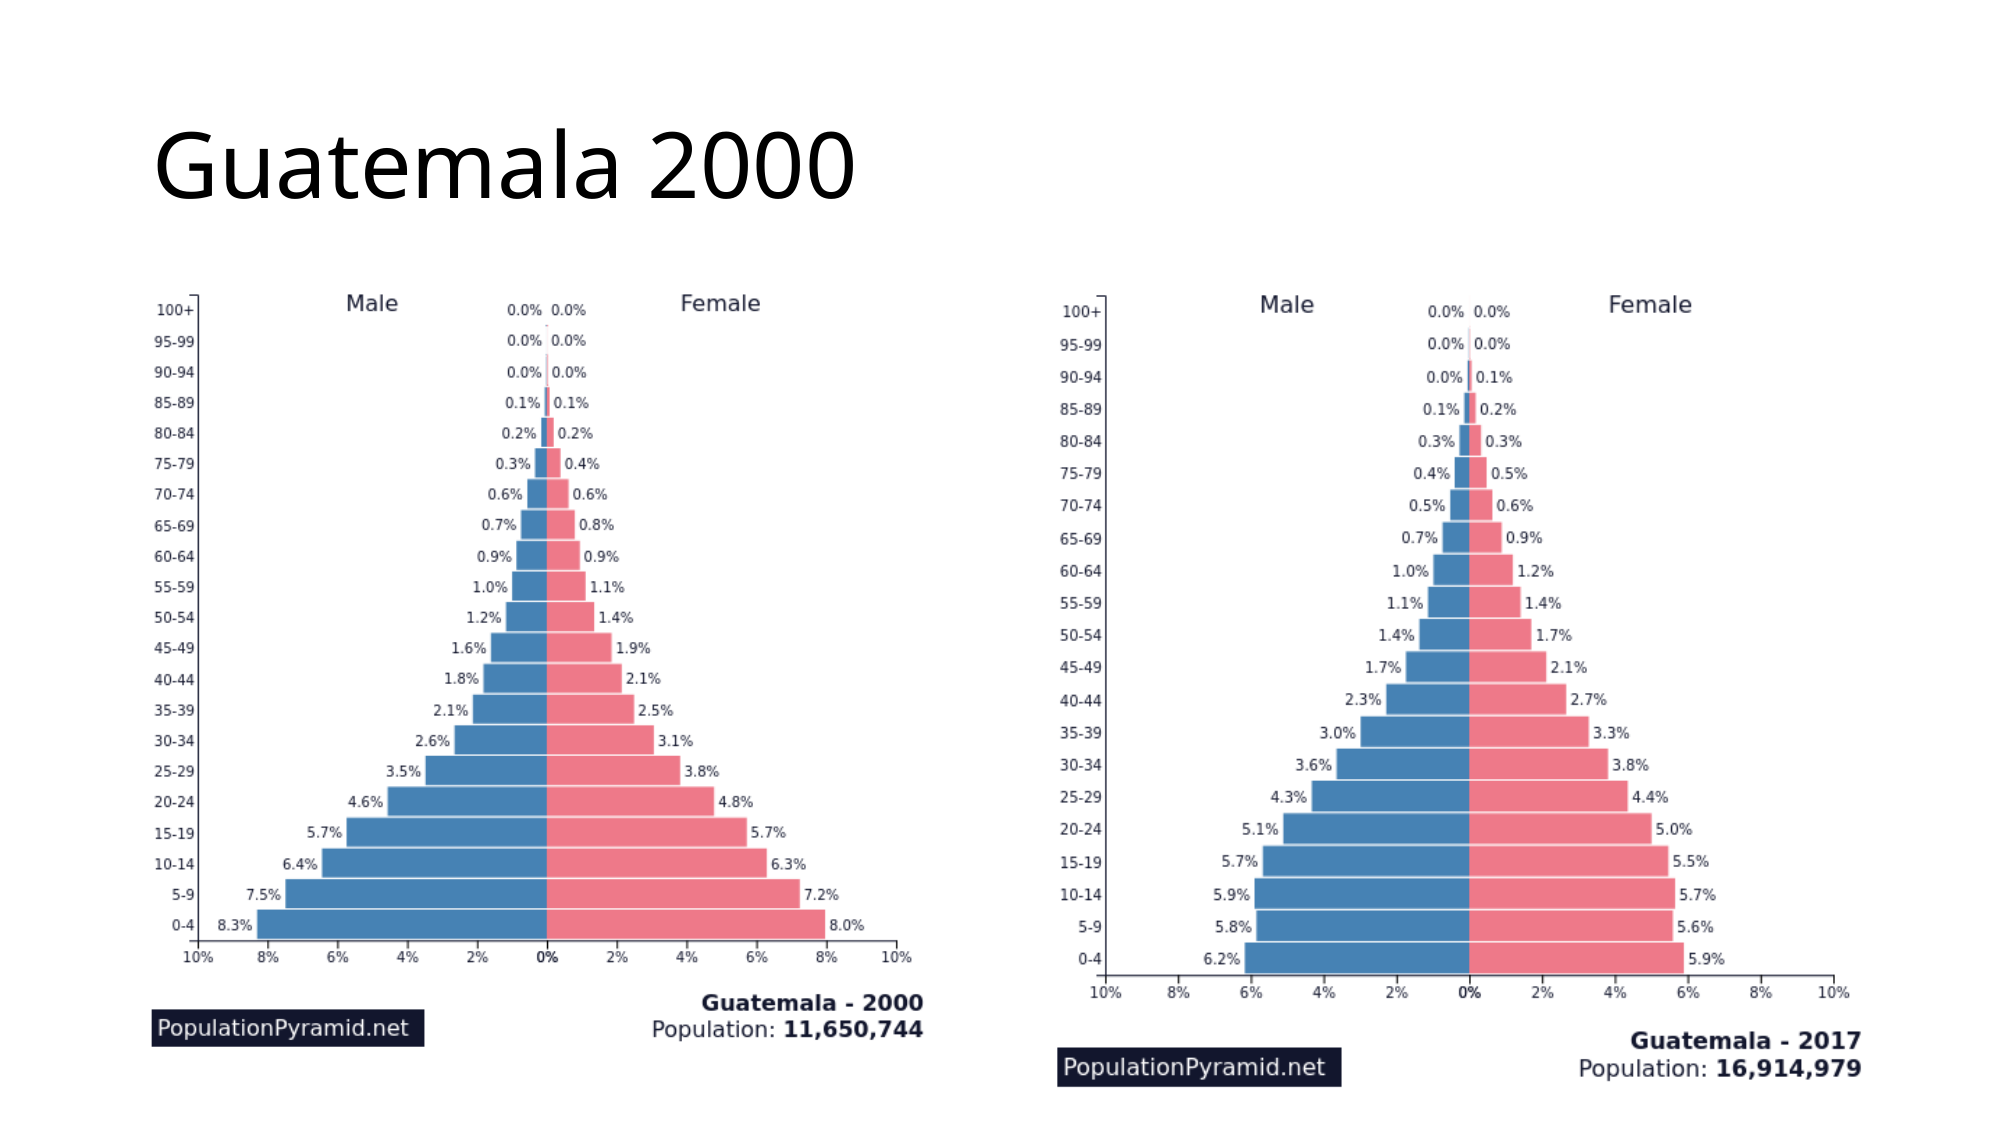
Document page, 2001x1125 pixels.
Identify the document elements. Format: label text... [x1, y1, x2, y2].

title Guatemala 2000 [137, 59, 1863, 278]
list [1042, 278, 1877, 1125]
picture [138, 278, 938, 1083]
